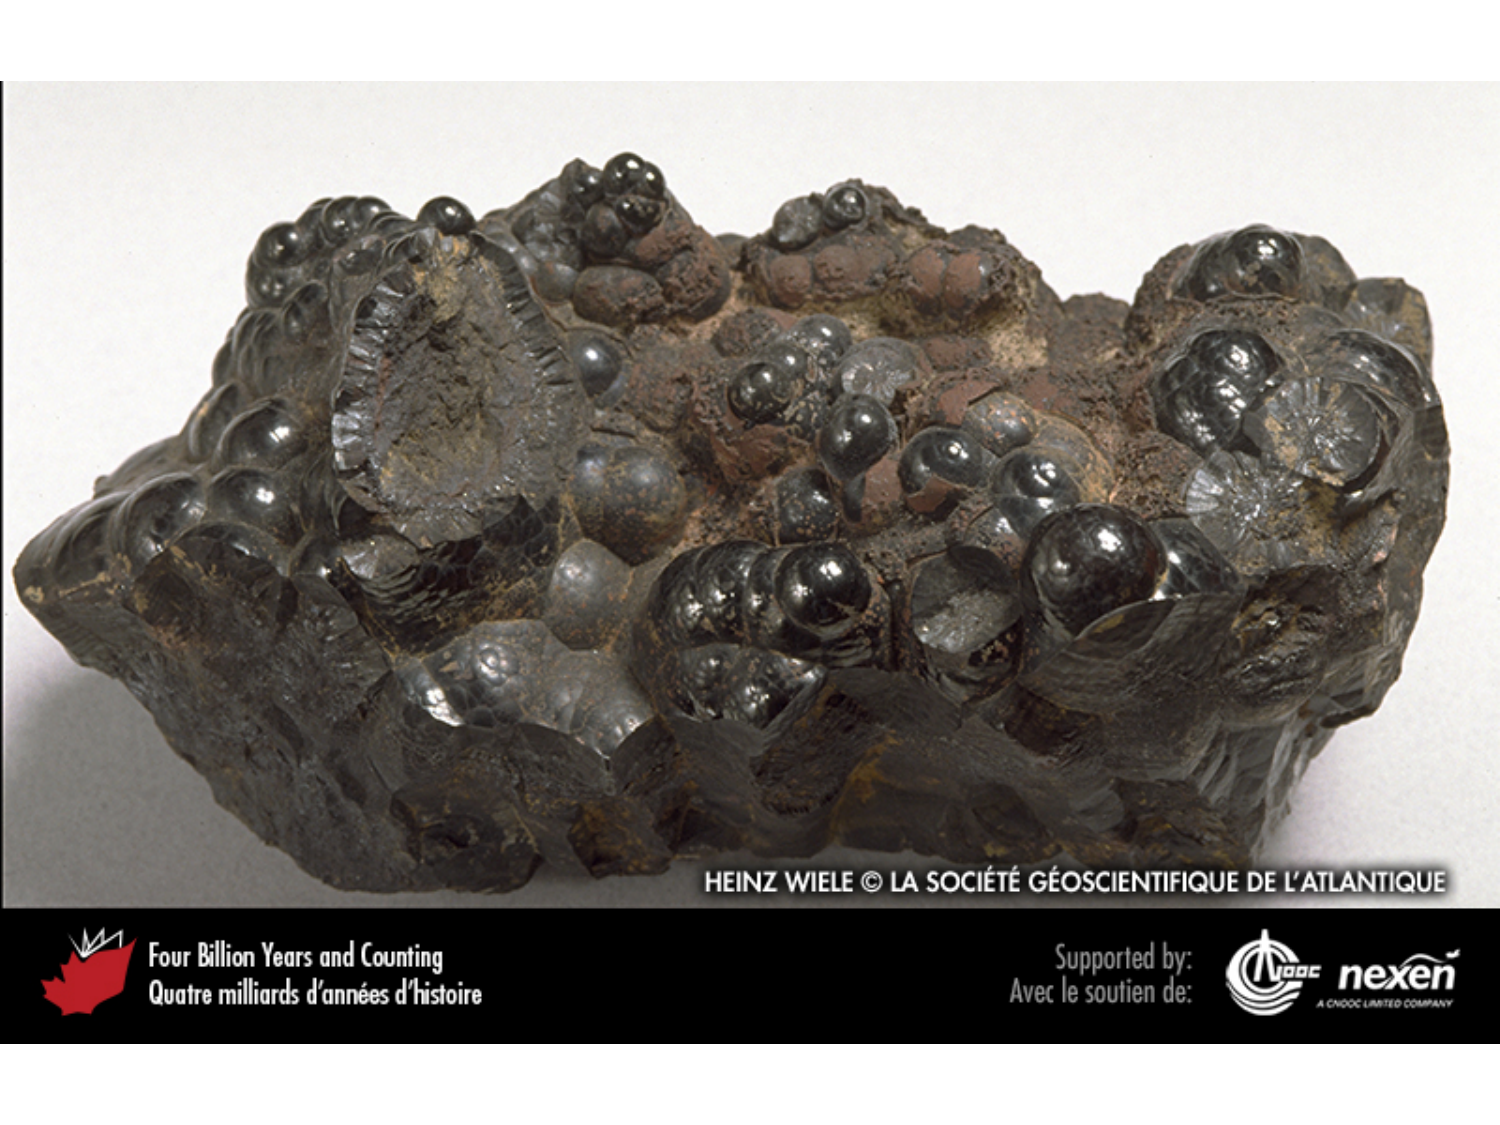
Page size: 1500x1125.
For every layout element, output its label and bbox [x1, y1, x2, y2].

picture [0, 80, 1500, 1044]
